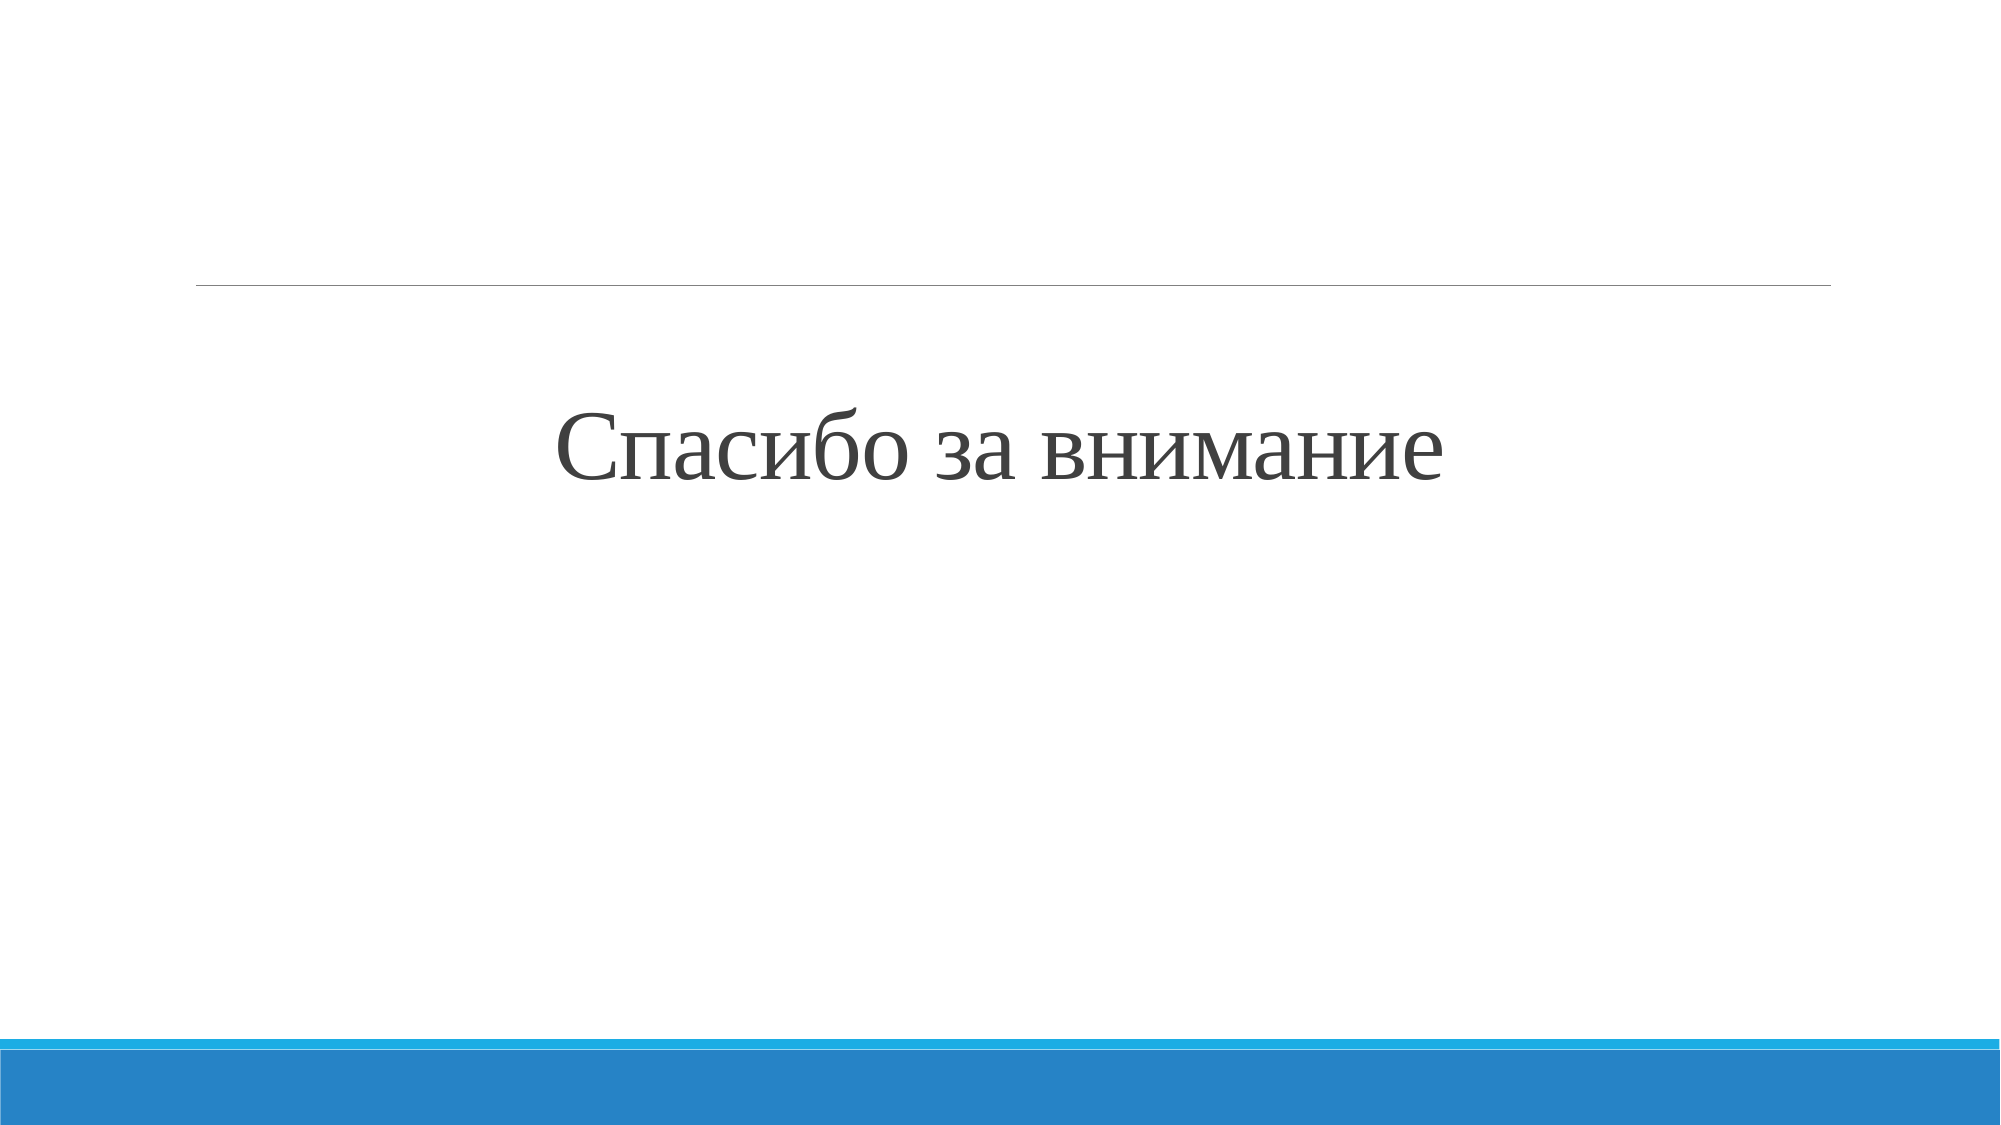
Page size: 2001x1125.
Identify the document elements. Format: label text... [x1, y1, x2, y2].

title Спасибо за внимание [212, 335, 1788, 508]
